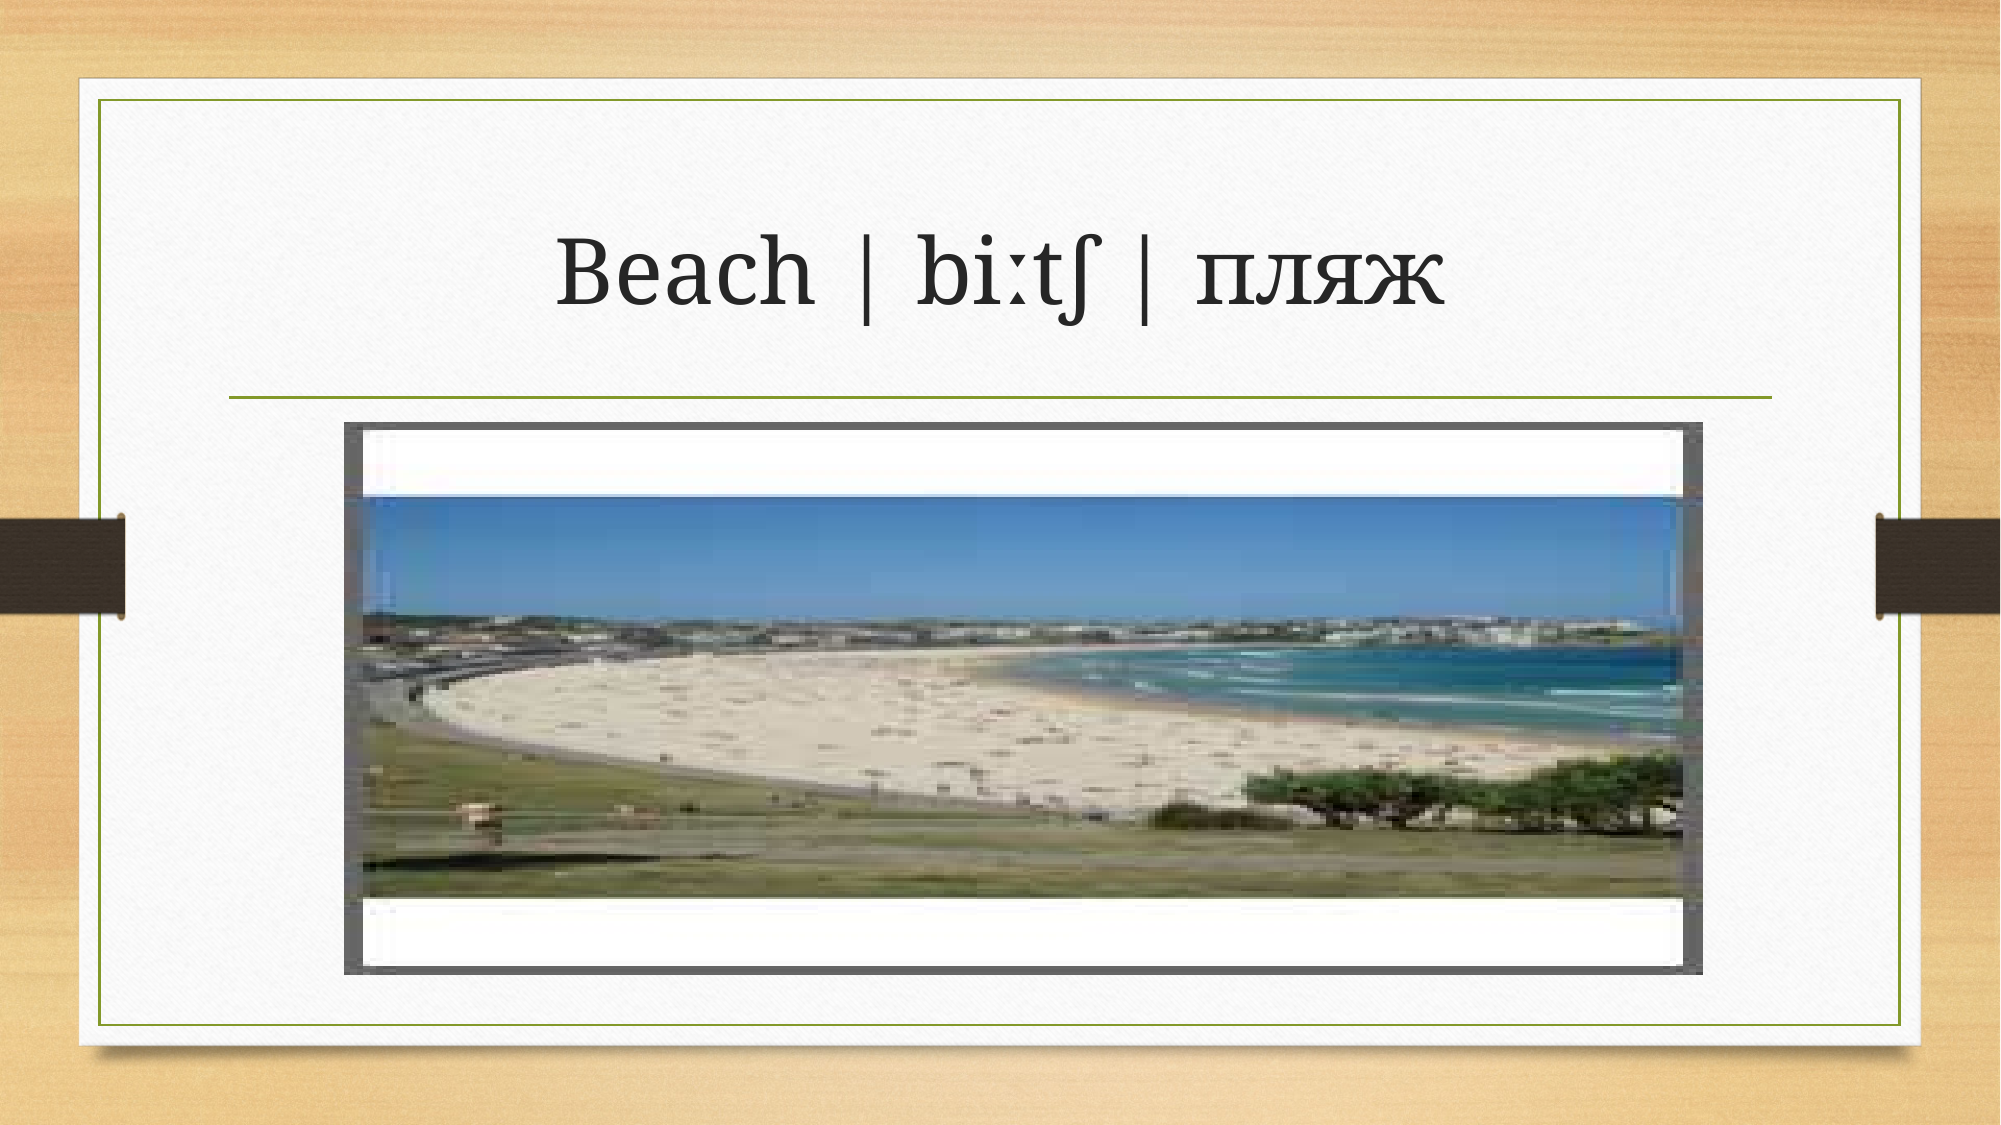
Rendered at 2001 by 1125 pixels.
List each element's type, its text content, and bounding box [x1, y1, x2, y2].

title Beach | biːtʃ | пляж [212, 161, 1788, 375]
picture [0, 0, 2001, 1125]
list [343, 422, 1703, 976]
